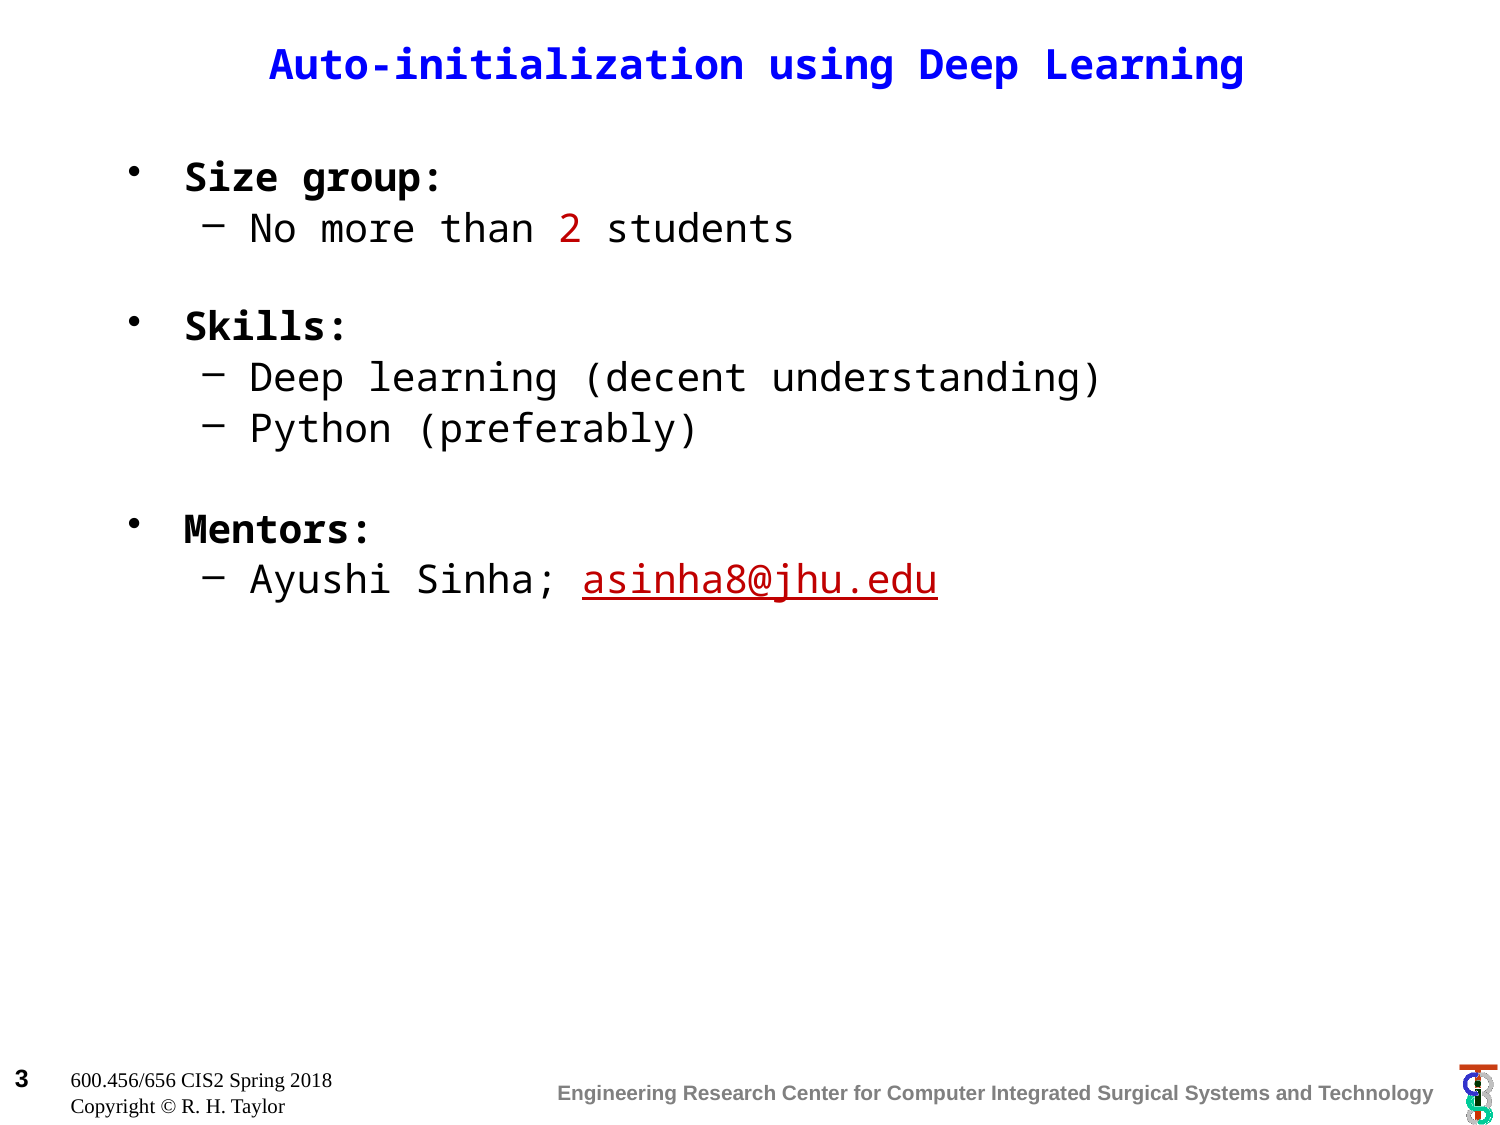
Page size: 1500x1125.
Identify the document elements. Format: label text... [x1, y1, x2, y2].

list Size group: No more than 2 students Skills: Deep learning (decent understanding) Python (preferably) Mentors: Ayushi Sinha; asinha8@jhu.edu [112, 149, 1451, 1051]
title Auto-initialization using Deep Learning [49, 37, 1463, 138]
picture [1455, 1062, 1500, 1125]
